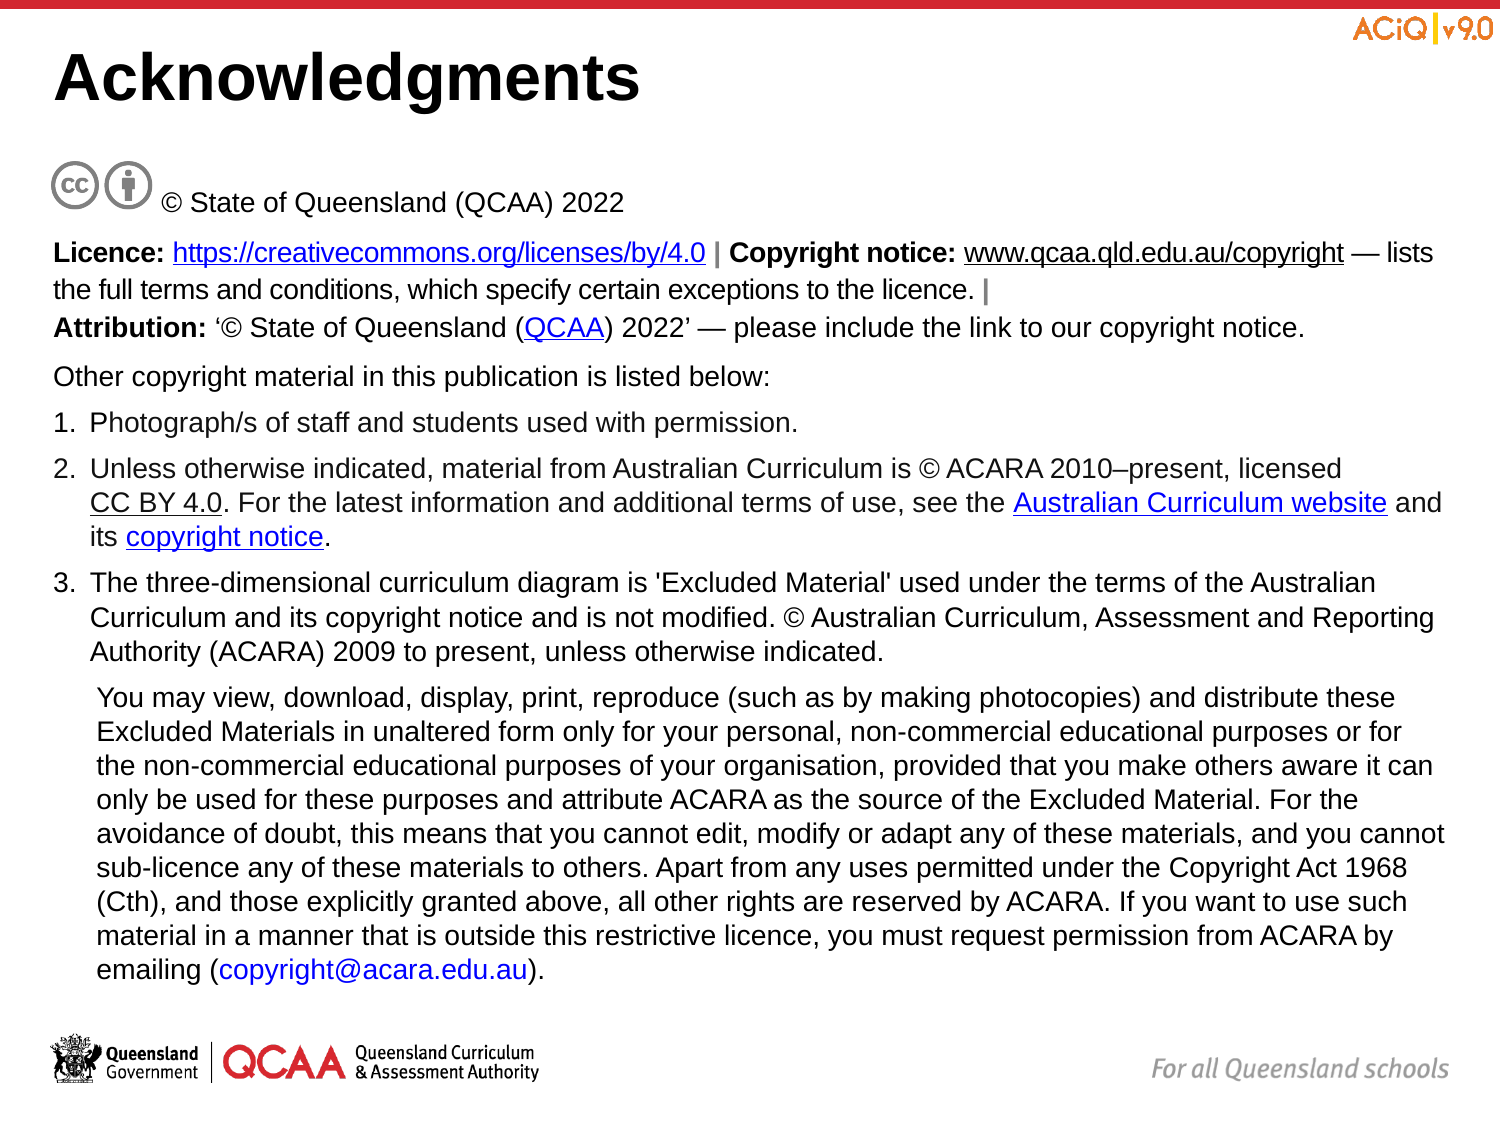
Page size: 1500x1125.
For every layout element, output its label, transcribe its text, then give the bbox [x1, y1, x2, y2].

picture [50, 1033, 539, 1083]
picture [50, 160, 153, 210]
list © State of Queensland (QCAA) 2022 Licence: https://creativecommons.org/licenses/by/4.0 | Copyright notice: www.qcaa.qld.edu.au/copyright — lists the full terms and conditions, which specify certain exceptions to the licence. | Attribution: ‘© State of Queensland (QCAA) 2022’ — please include the link to our copyright notice. Other copyright material in this publication is listed below: Photograph/s of staff and students used with permission. Unless otherwise indicated, material from Australian Curriculum is © ACARA 2010–present, licensed CC BY 4.0. For the latest information and additional terms of use, see the Australian Curriculum website and its copyright notice. The three-dimensional curriculum diagram is 'Excluded Material' used under the terms of the Australian Curriculum and its copyright notice and is not modified. © Australian Curriculum, Assessment and Reporting Authority (ACARA) 2009 to present, unless otherwise indicated. You may view, download, display, print, reproduce (such as by making photocopies) and distribute these Excluded Materials in unaltered form only for your personal, non-commercial educational purposes or for the non-commercial educational purposes of your organisation, provided that you make others aware it can only be used for these purposes and attribute ACARA as the source of the Excluded Material. For the avoidance of doubt, this means that you cannot edit, modify or adapt any of these materials, and you cannot sub-licence any of these materials to others. Apart from any uses permitted under the Copyright Act 1968 (Cth), and those explicitly granted above, all other rights are reserved by ACARA. If you want to use such material in a manner that is outside this restrictive licence, you must request permission from ACARA by emailing (copyright@acara.edu.au). [53, 161, 1447, 989]
picture [1152, 1057, 1449, 1082]
title Acknowledgments [53, 42, 1447, 116]
picture [1351, 11, 1494, 45]
